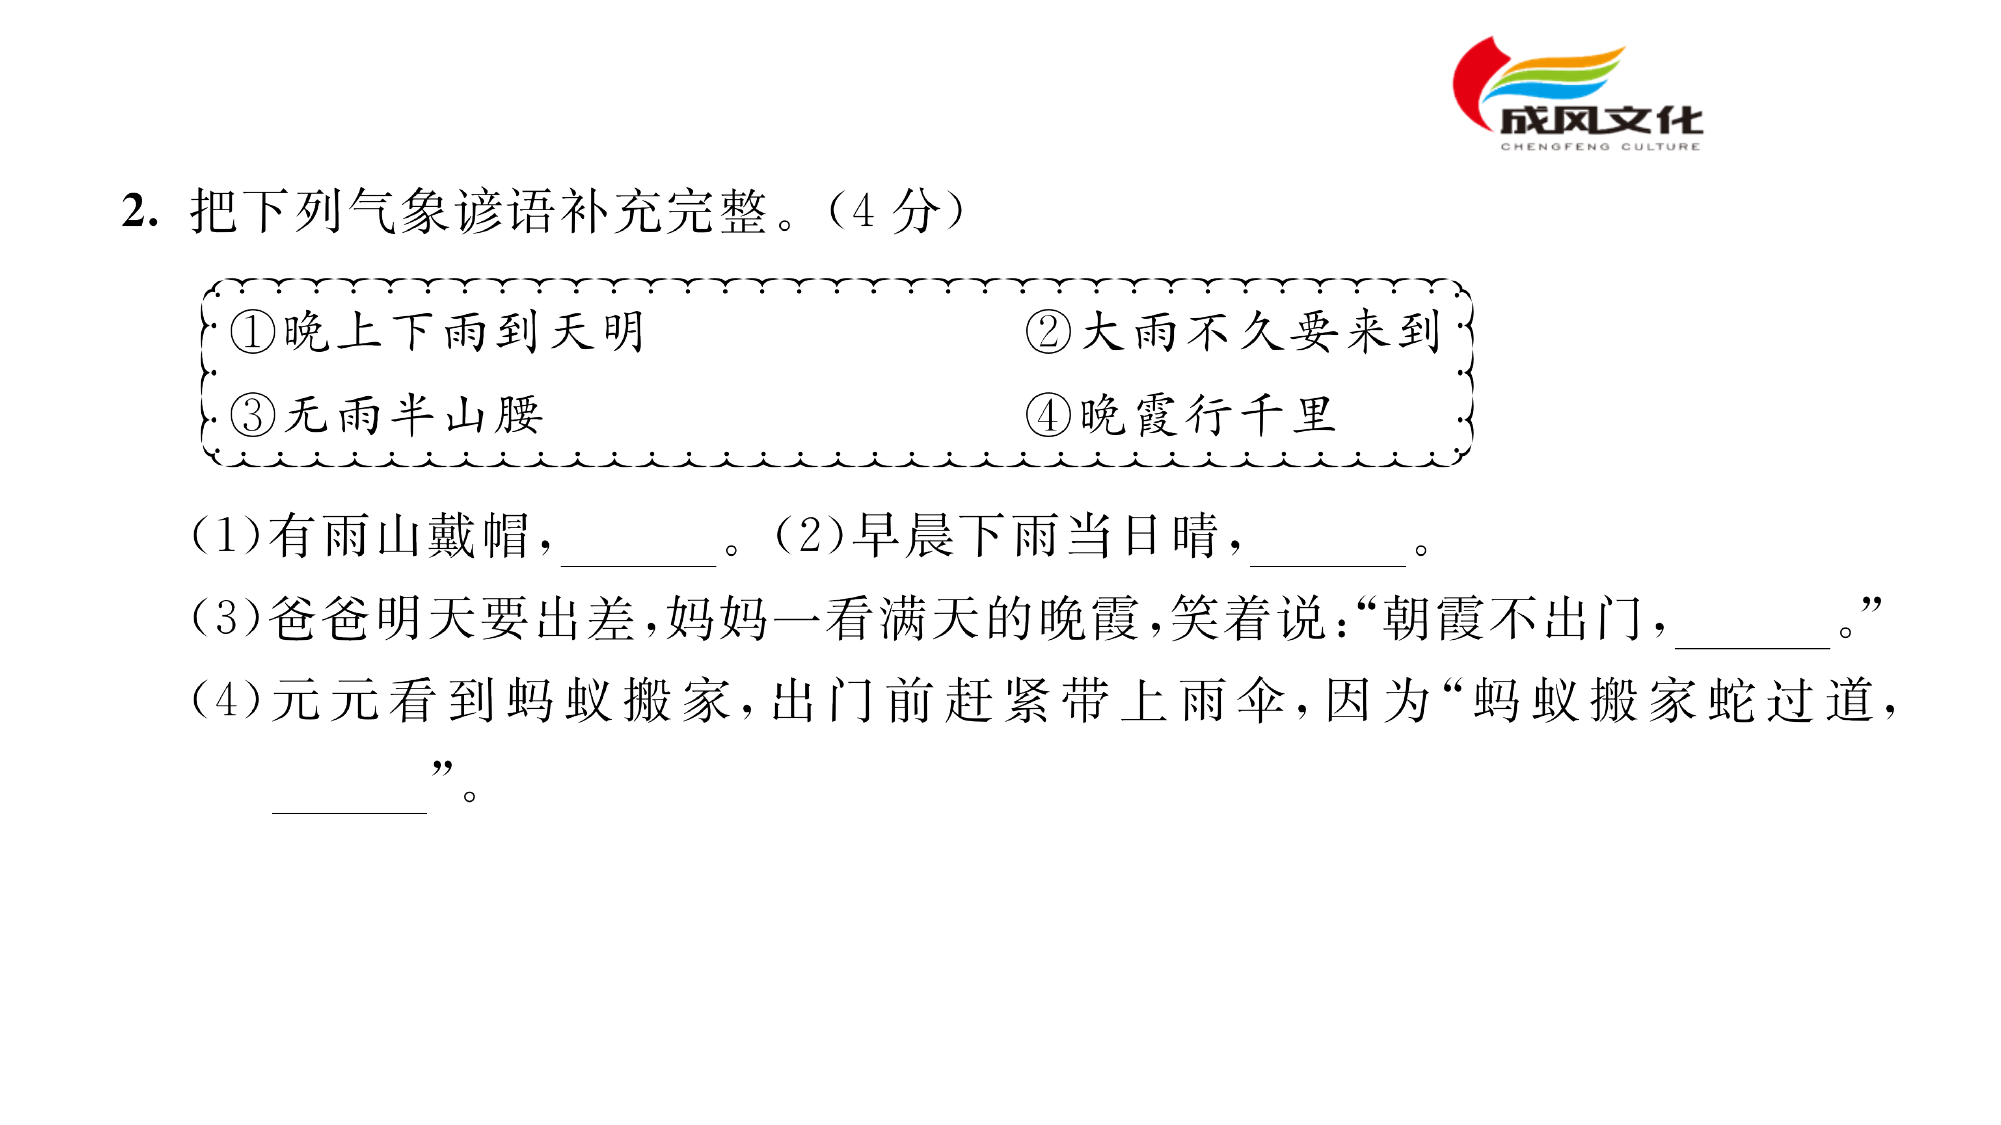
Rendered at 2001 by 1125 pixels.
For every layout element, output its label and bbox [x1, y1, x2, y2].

picture [118, 30, 2000, 829]
